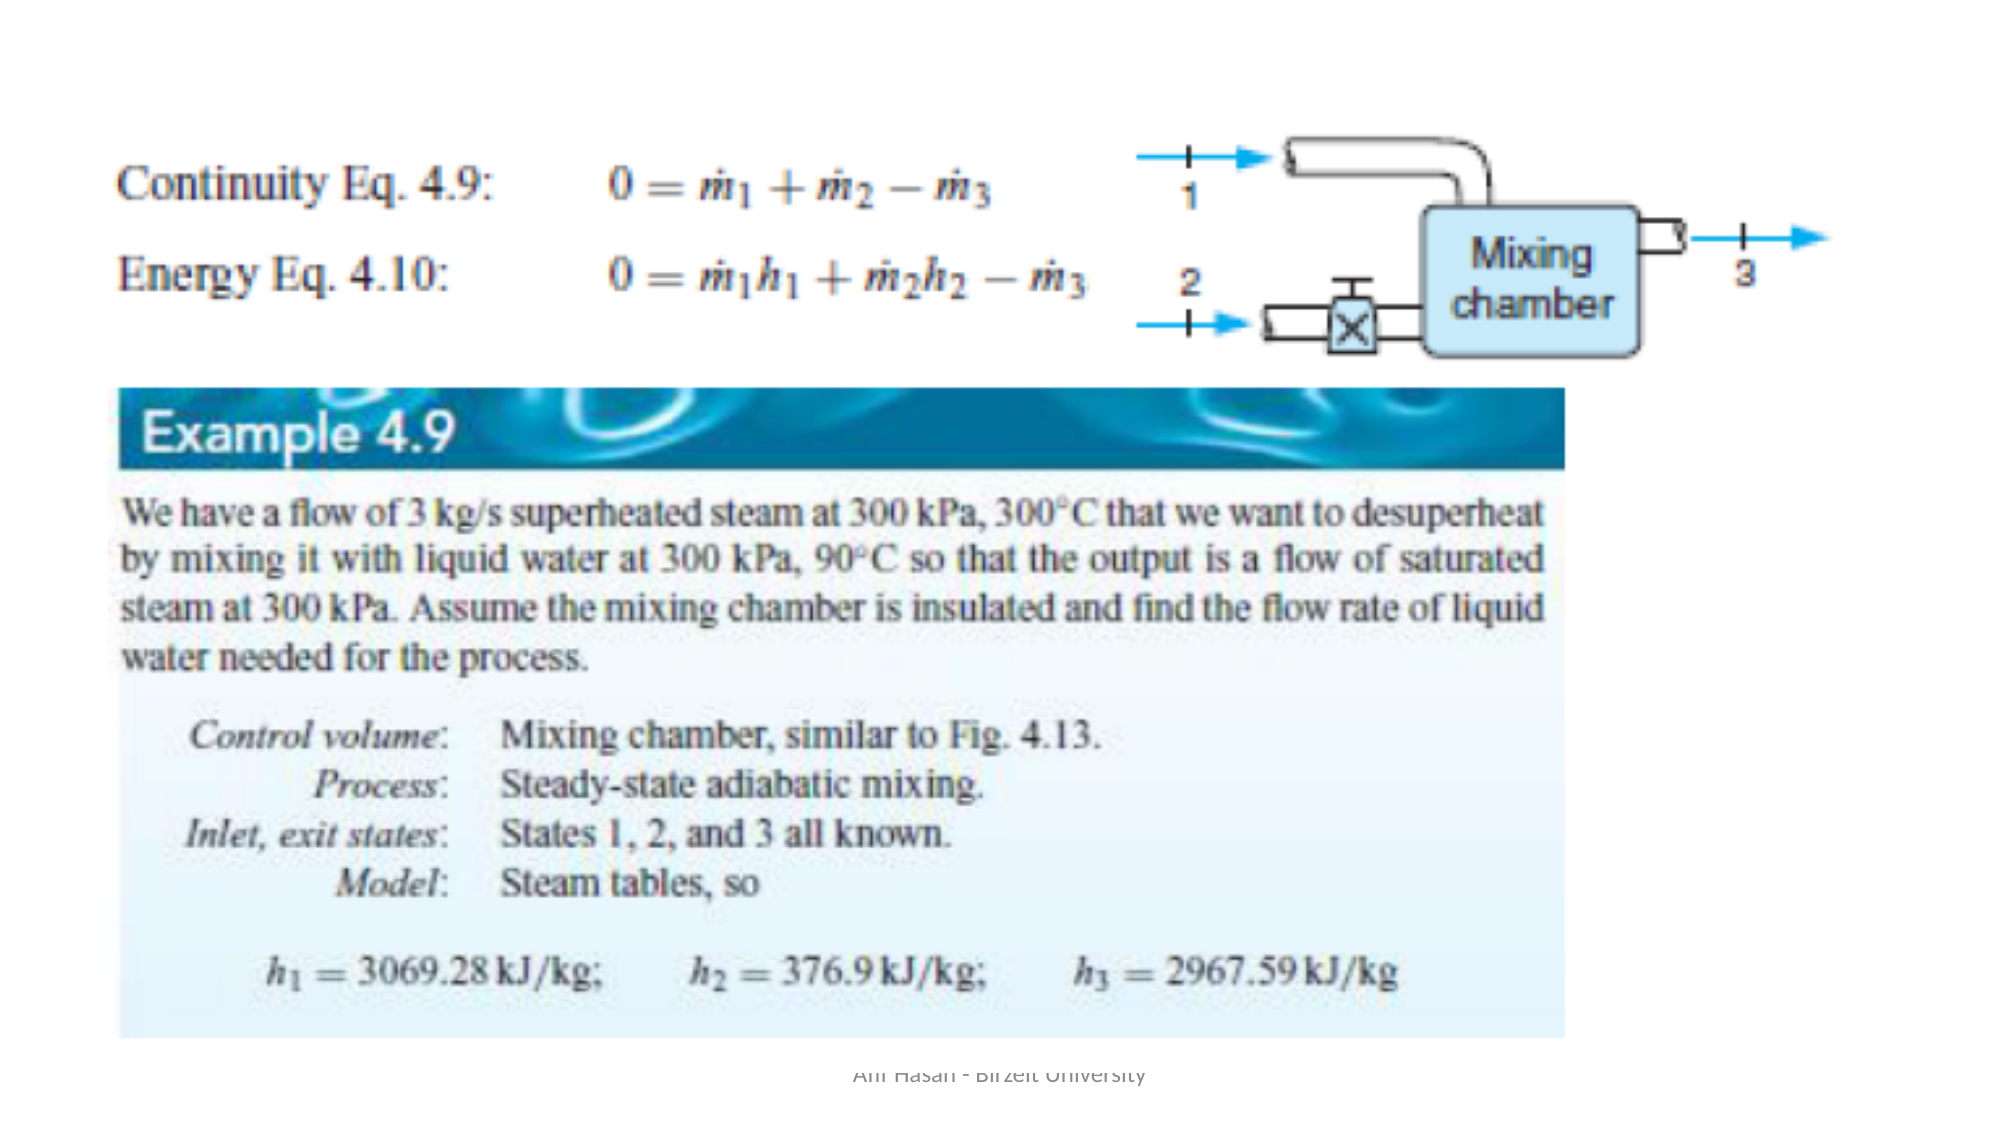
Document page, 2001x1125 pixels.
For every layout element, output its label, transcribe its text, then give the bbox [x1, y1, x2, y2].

footer Afif Hasan - Birzeit University [662, 1073, 1338, 1103]
picture [93, 41, 1926, 1073]
